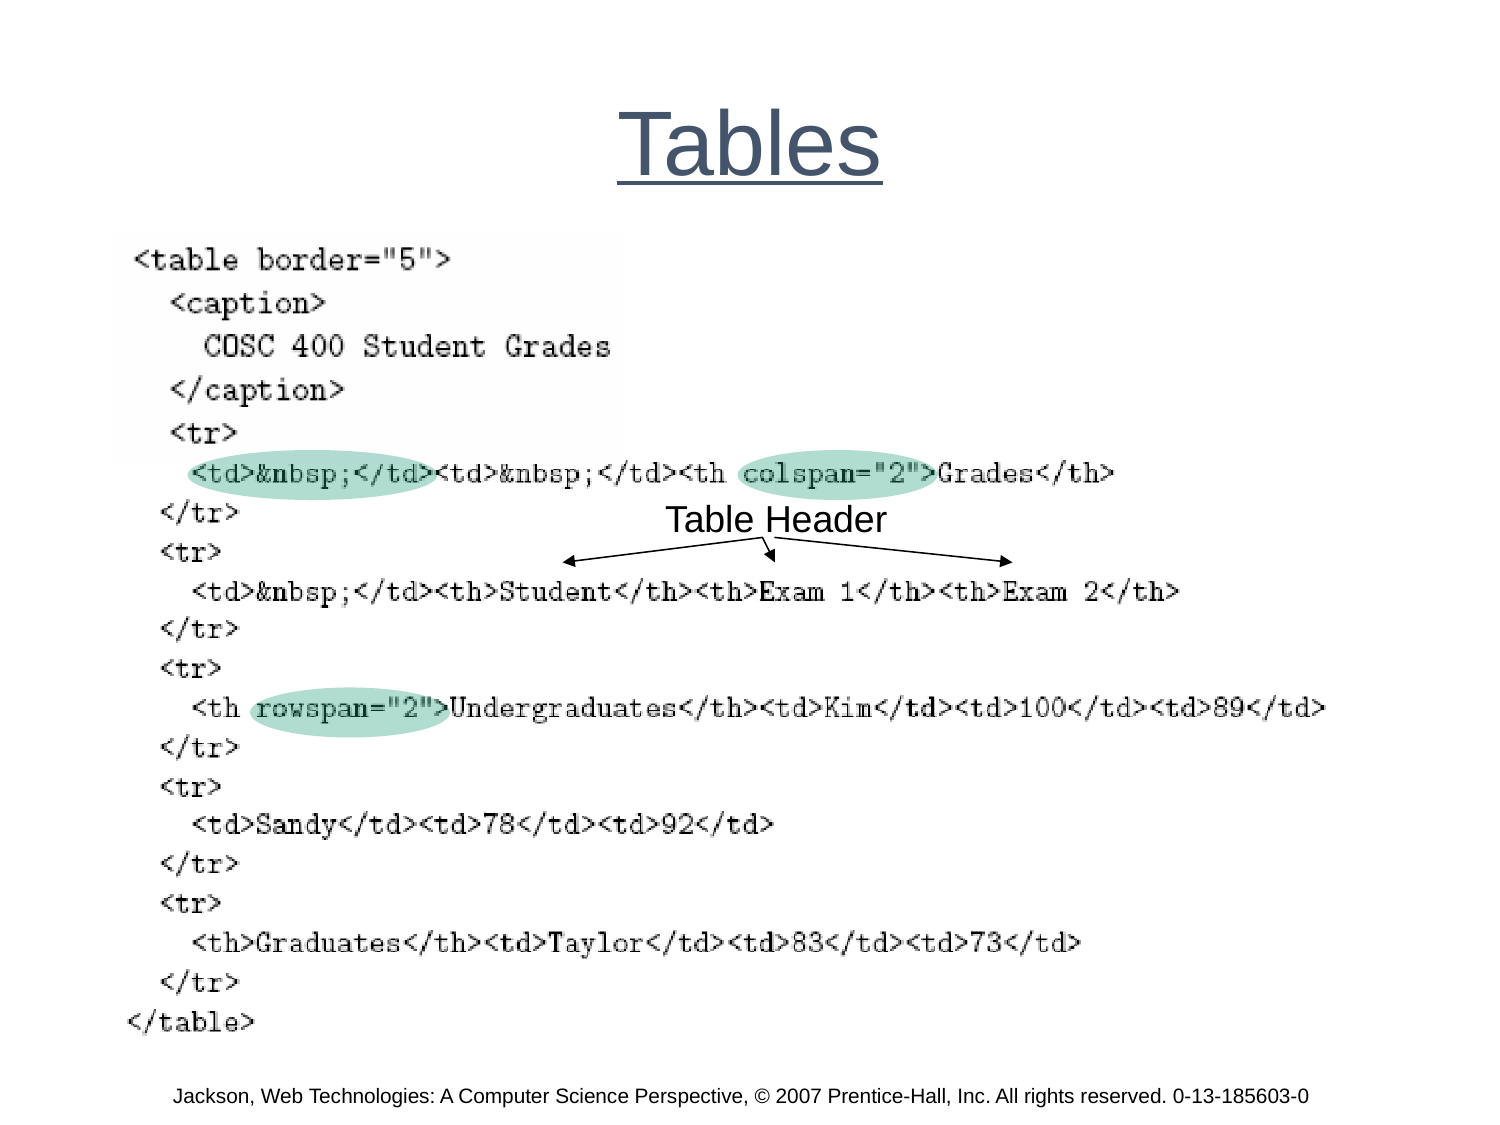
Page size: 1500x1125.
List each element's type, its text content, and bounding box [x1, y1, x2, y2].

picture [87, 229, 1341, 1053]
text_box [562, 537, 760, 563]
title Tables [75, 45, 1425, 233]
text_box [762, 537, 772, 563]
footer Jackson, Web Technologies: A Computer Science Perspective, © 2007 Prentice-Hall, Inc. All rights reserved. 0-13-185603-0 [75, 1074, 1413, 1103]
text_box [774, 537, 1013, 563]
